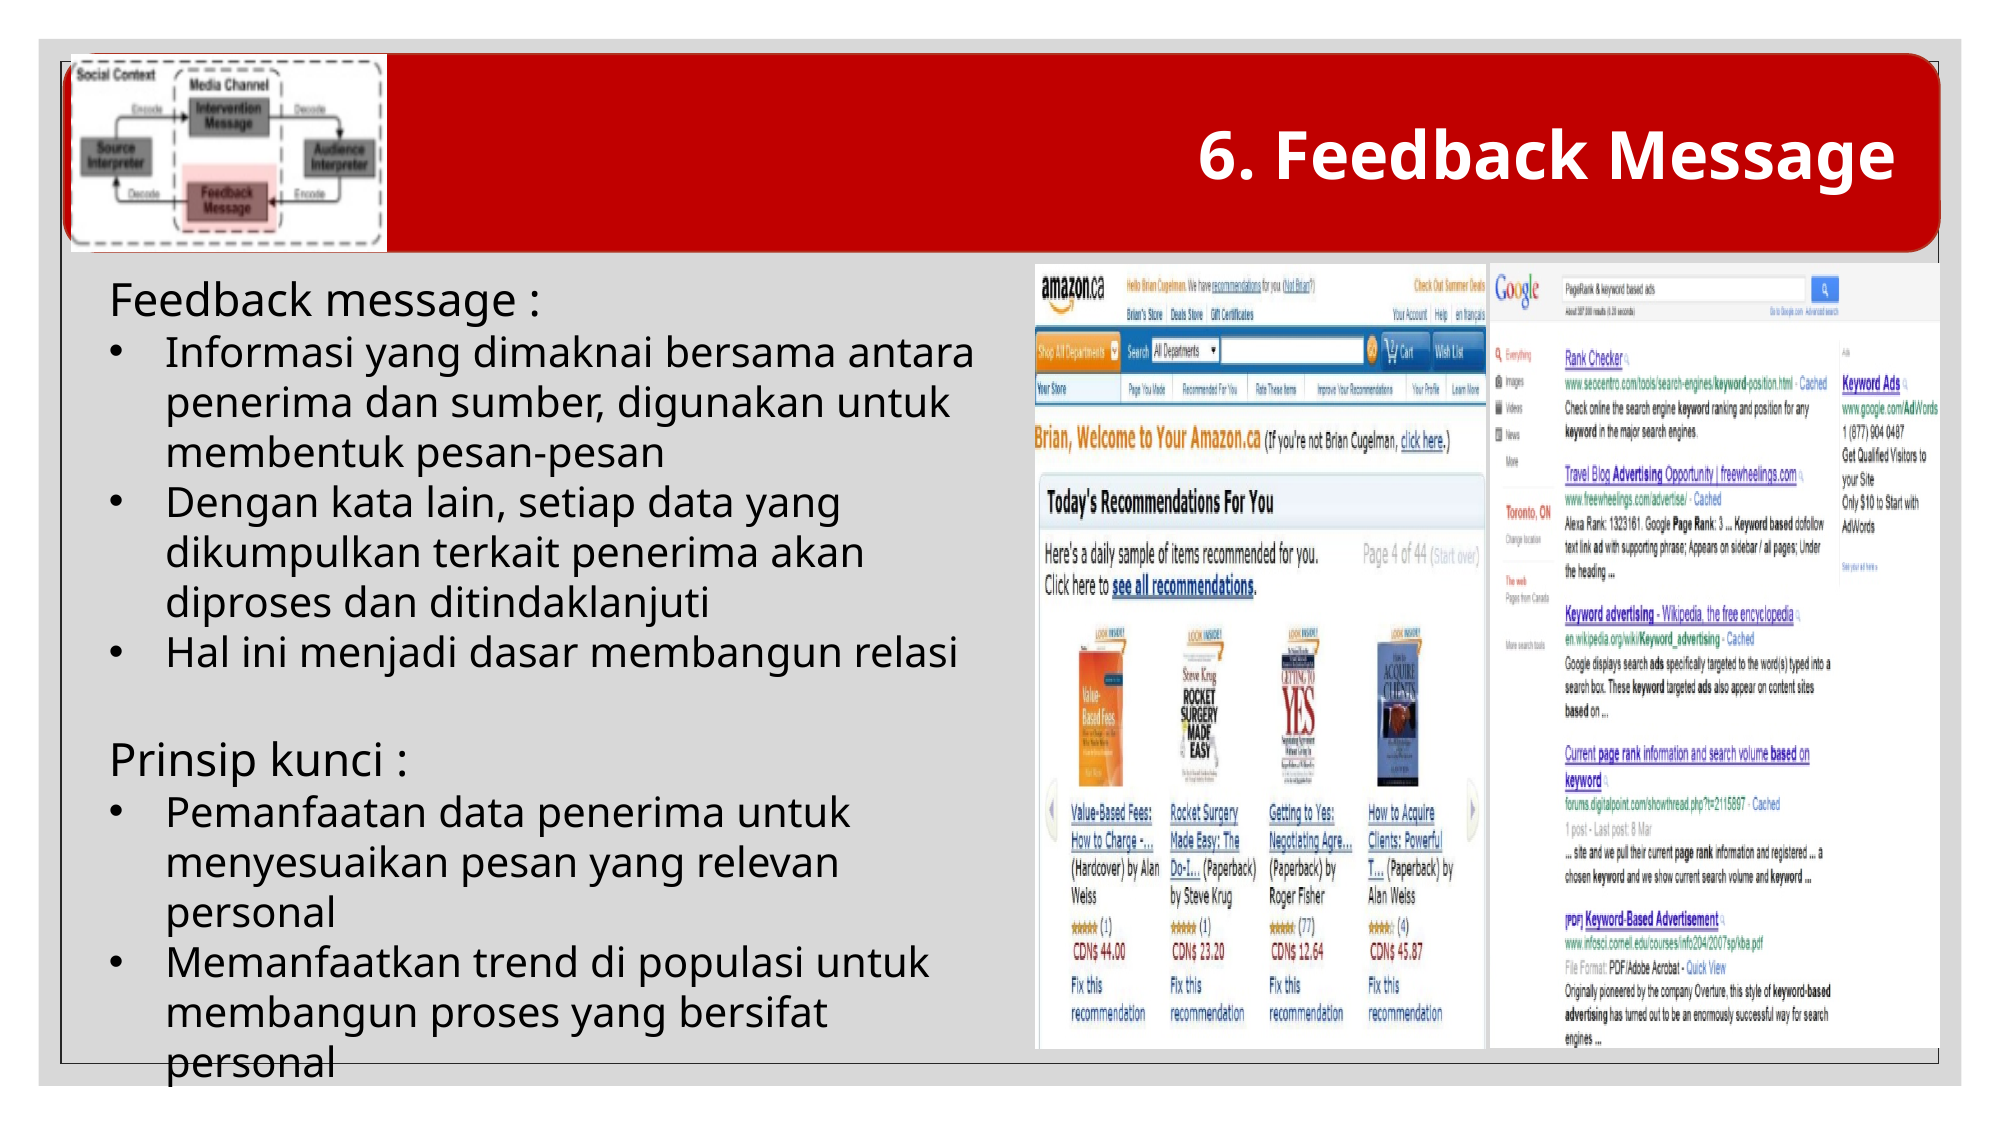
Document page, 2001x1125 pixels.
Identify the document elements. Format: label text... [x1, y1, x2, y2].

text_box 6. Feedback Message [389, 53, 1941, 253]
picture [1490, 263, 1940, 1048]
text_box Feedback message : Informasi yang dimaknai bersama antara penerima dan sumber, digunakan untuk membentuk pesan-pesan Dengan kata lain, setiap data yang dikumpulkan terkait penerima akan diproses dan ditindaklanjuti Hal ini menjadi dasar membangun relasi Prinsip kunci : Pemanfaatan data penerima untuk menyesuaikan pesan yang relevan personal Memanfaatkan trend di populasi untuk membangun proses yang bersifat personal [93, 263, 1000, 1093]
picture [71, 54, 387, 252]
picture [1035, 264, 1486, 1049]
